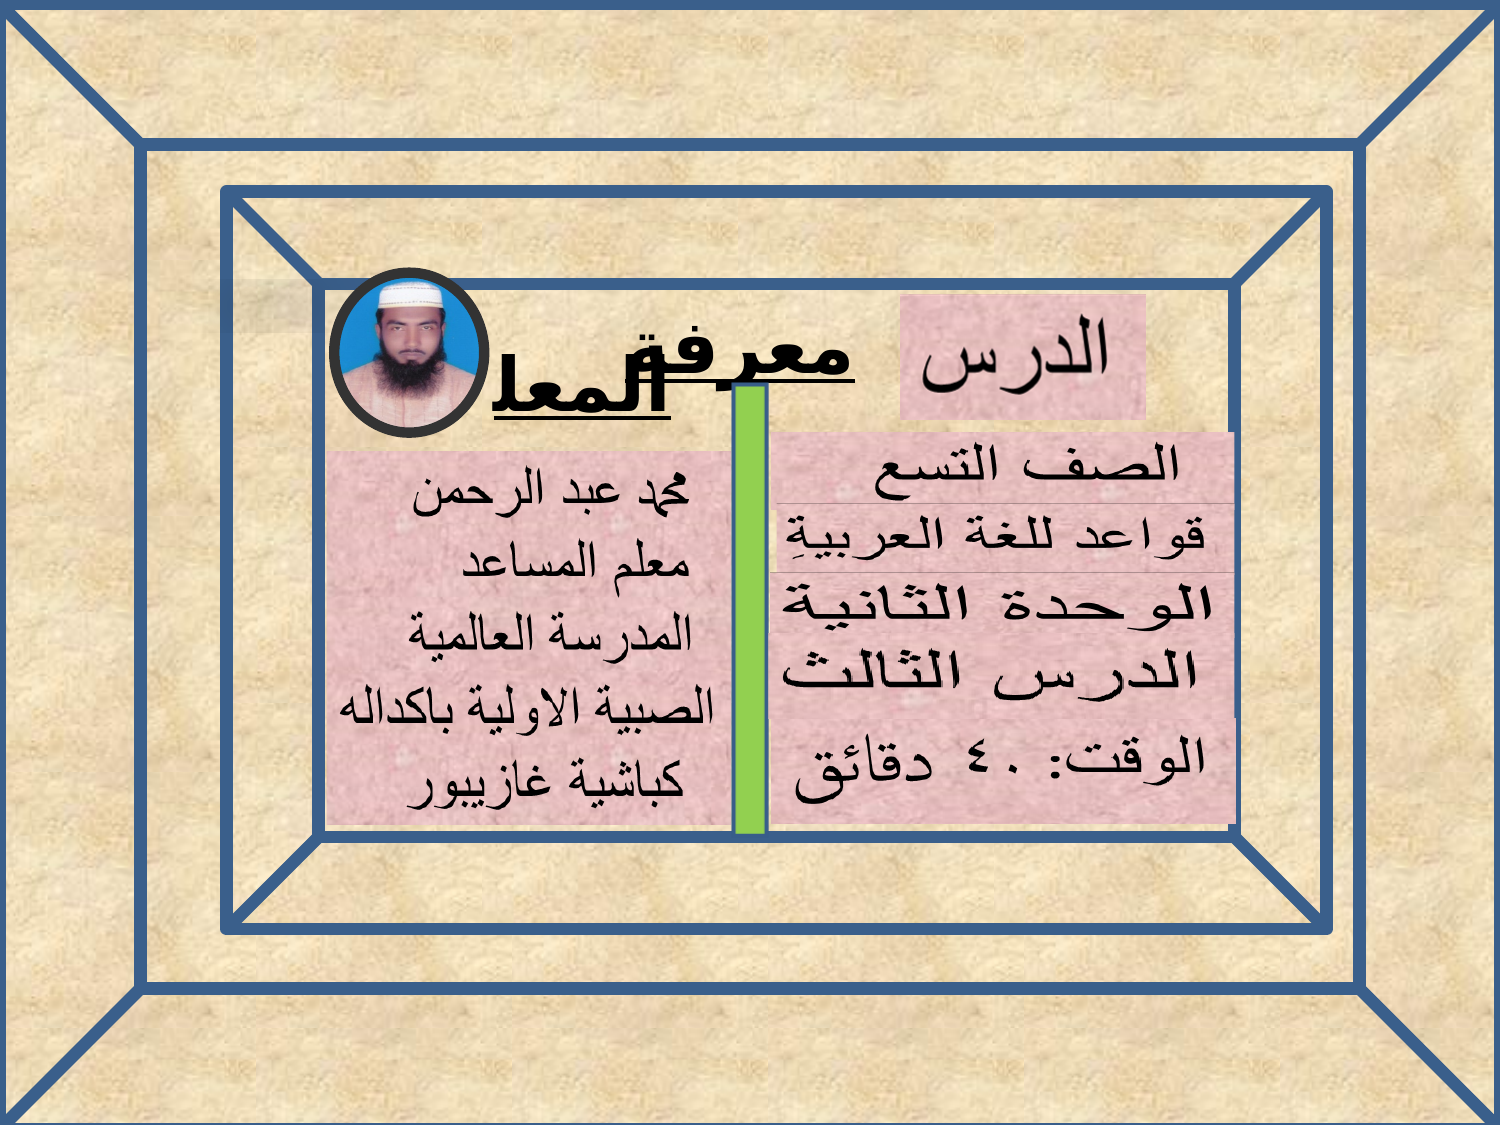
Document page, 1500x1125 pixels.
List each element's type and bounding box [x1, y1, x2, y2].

text_box [0, 2, 1500, 1125]
text_box [768, 291, 1237, 824]
text_box [224, 189, 1329, 931]
text_box [568, 291, 932, 838]
text_box [326, 272, 732, 826]
